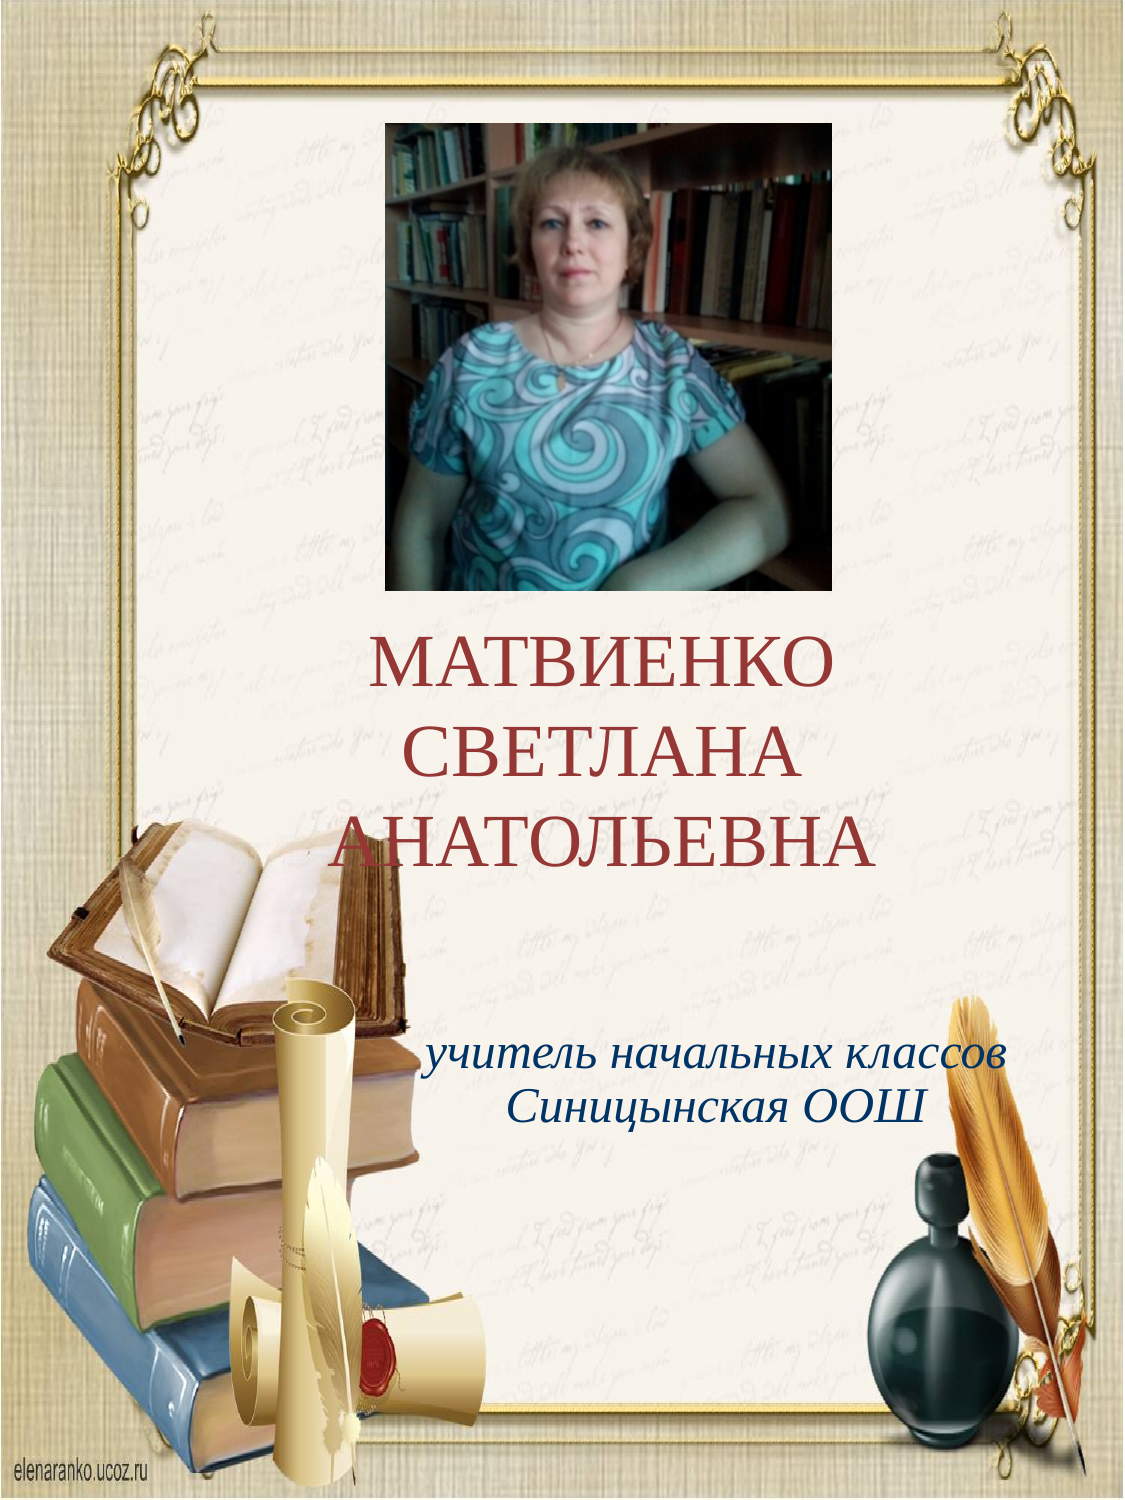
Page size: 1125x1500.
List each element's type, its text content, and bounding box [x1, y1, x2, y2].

subtitle учитель начальных классов Синицынская ООШ [396, 1017, 1036, 1402]
picture [0, 0, 1125, 1500]
text_box МАТВИЕНКО СВЕТЛАНА АНАТОЛЬЕВНА [154, 230, 1050, 624]
